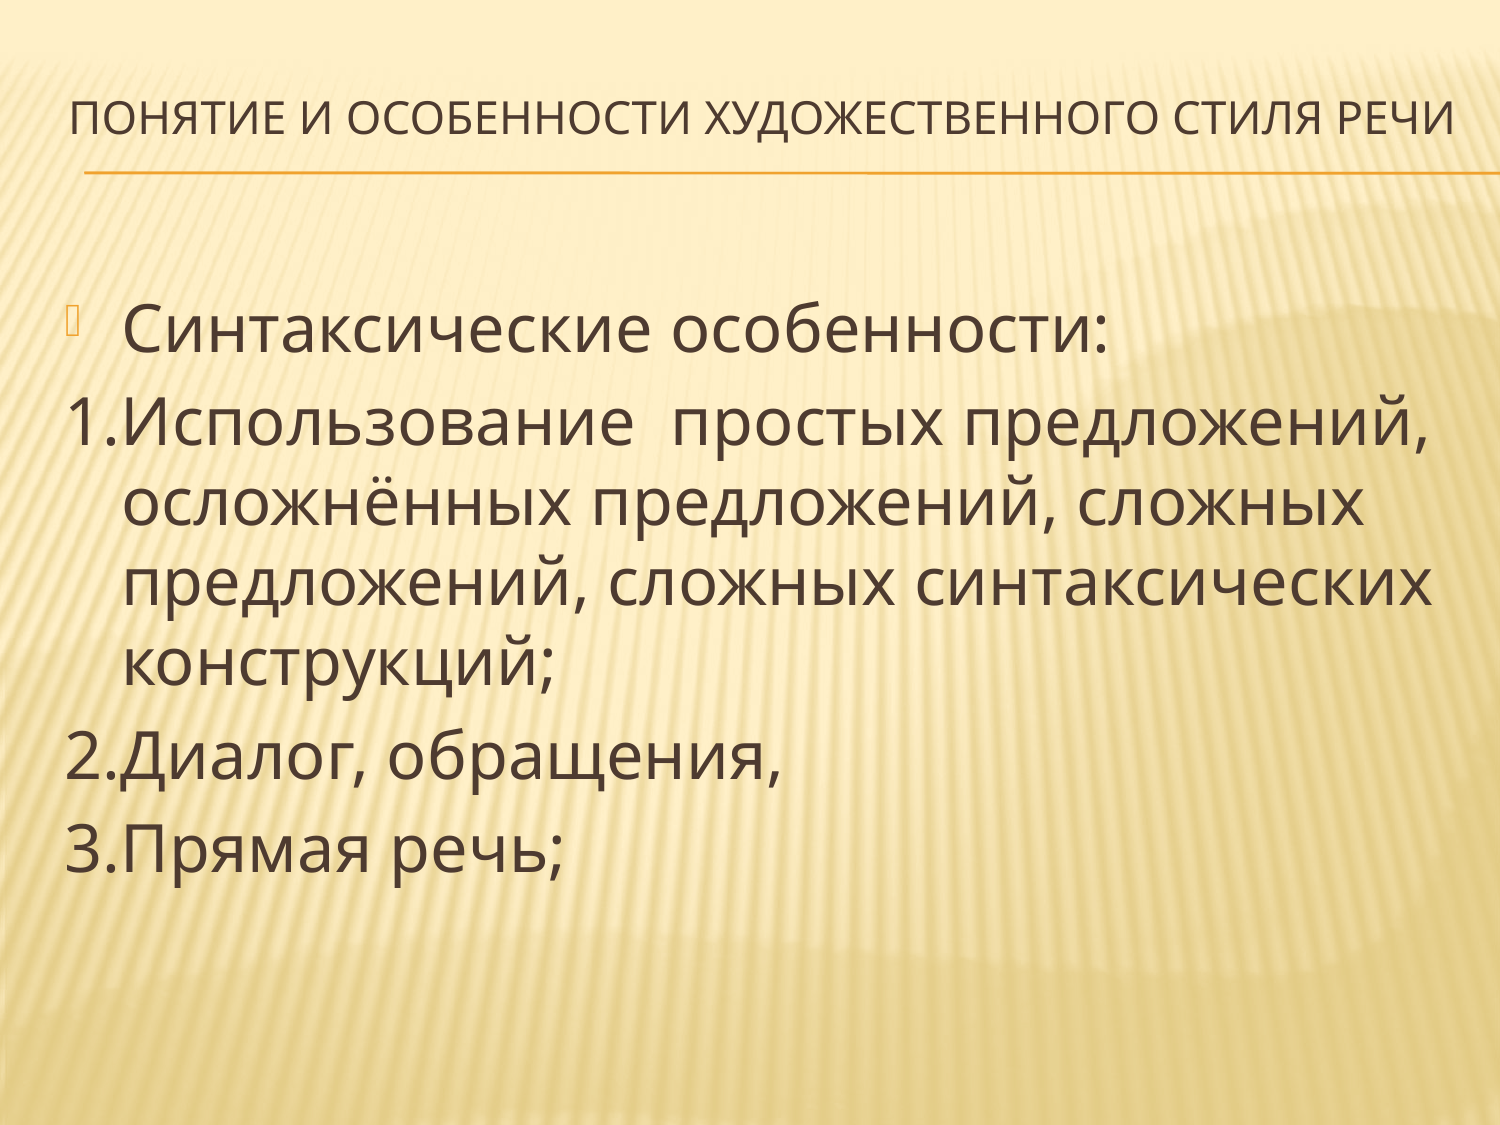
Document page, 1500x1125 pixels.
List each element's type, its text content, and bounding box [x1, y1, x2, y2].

title Понятие и особенности художественного стиля речи [50, 75, 1475, 184]
list Синтаксические особенности: 1.Использование простых предложений, осложнённых предложений, сложных предложений, сложных синтаксических конструкций; 2.Диалог, обращения, 3.Прямая речь; [50, 184, 1475, 998]
